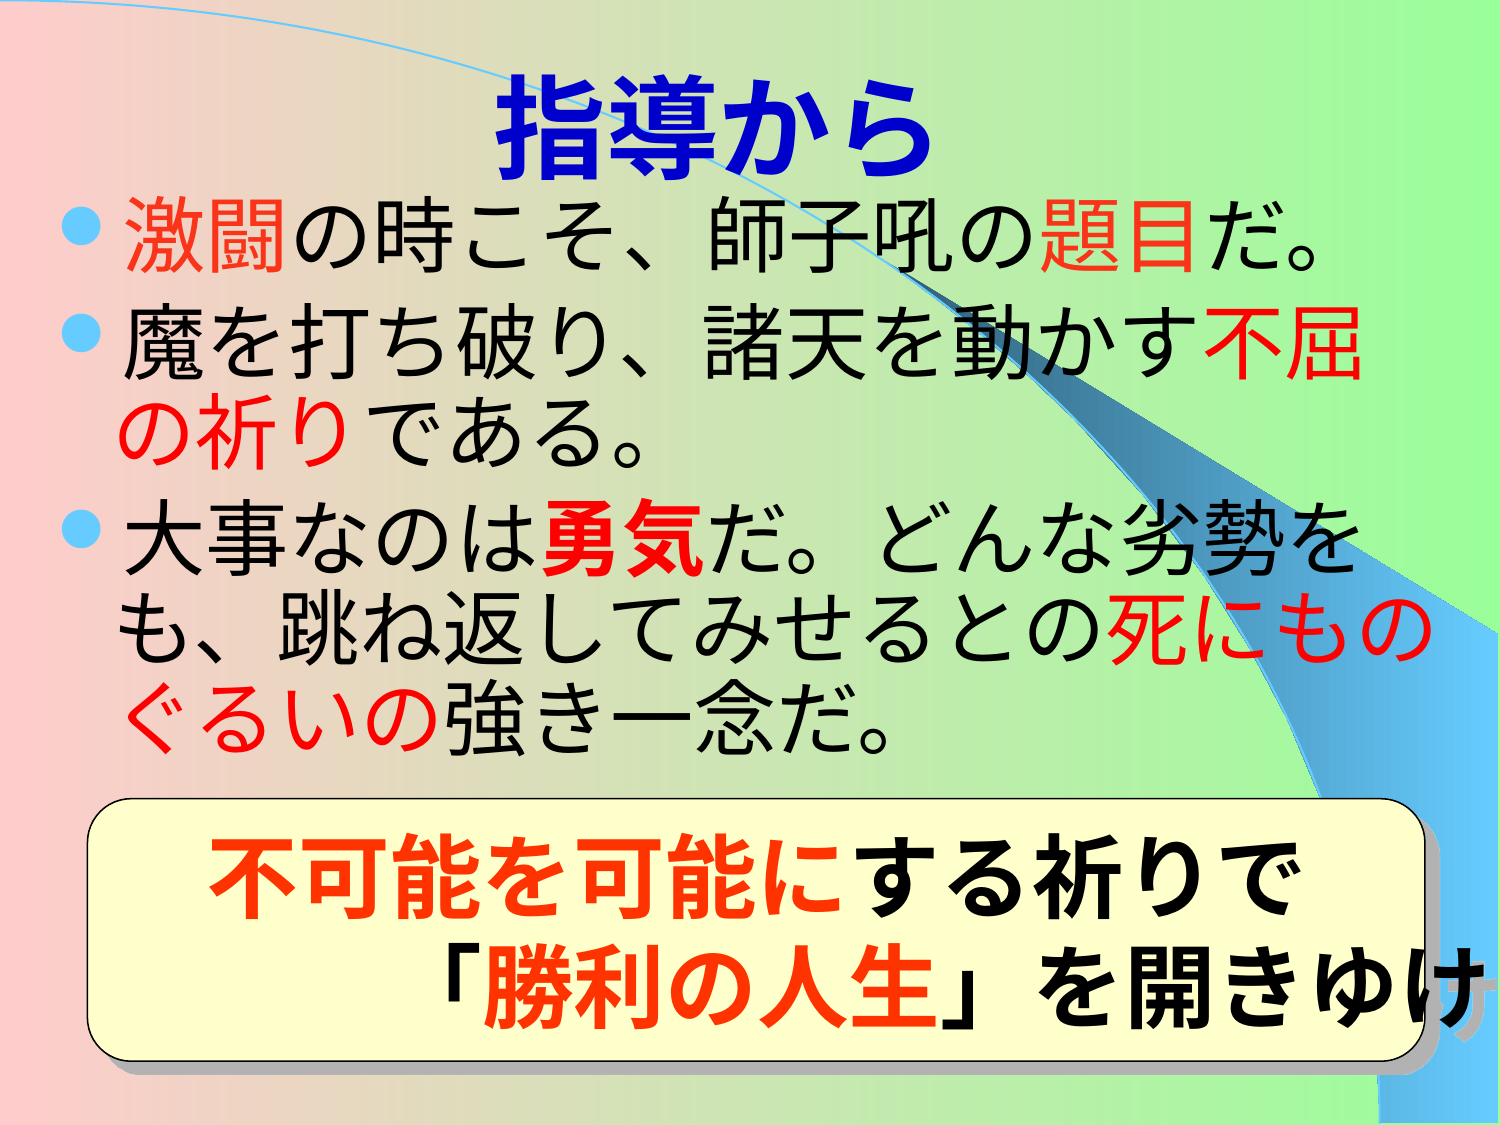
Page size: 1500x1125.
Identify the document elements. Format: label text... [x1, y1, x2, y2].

title 指導から [174, 50, 1263, 187]
text_box 不可能を可能にする祈りで 「勝利の人生」を開きゆけ [87, 798, 1425, 1062]
list 激闘の時こそ、師子吼の題目だ。 魔を打ち破り、諸天を動かす不屈の祈りである。 大事なのは勇気だ。どんな劣勢をも、跳ね返してみせるとの死にものぐるいの強き一念だ。 [41, 187, 1459, 771]
